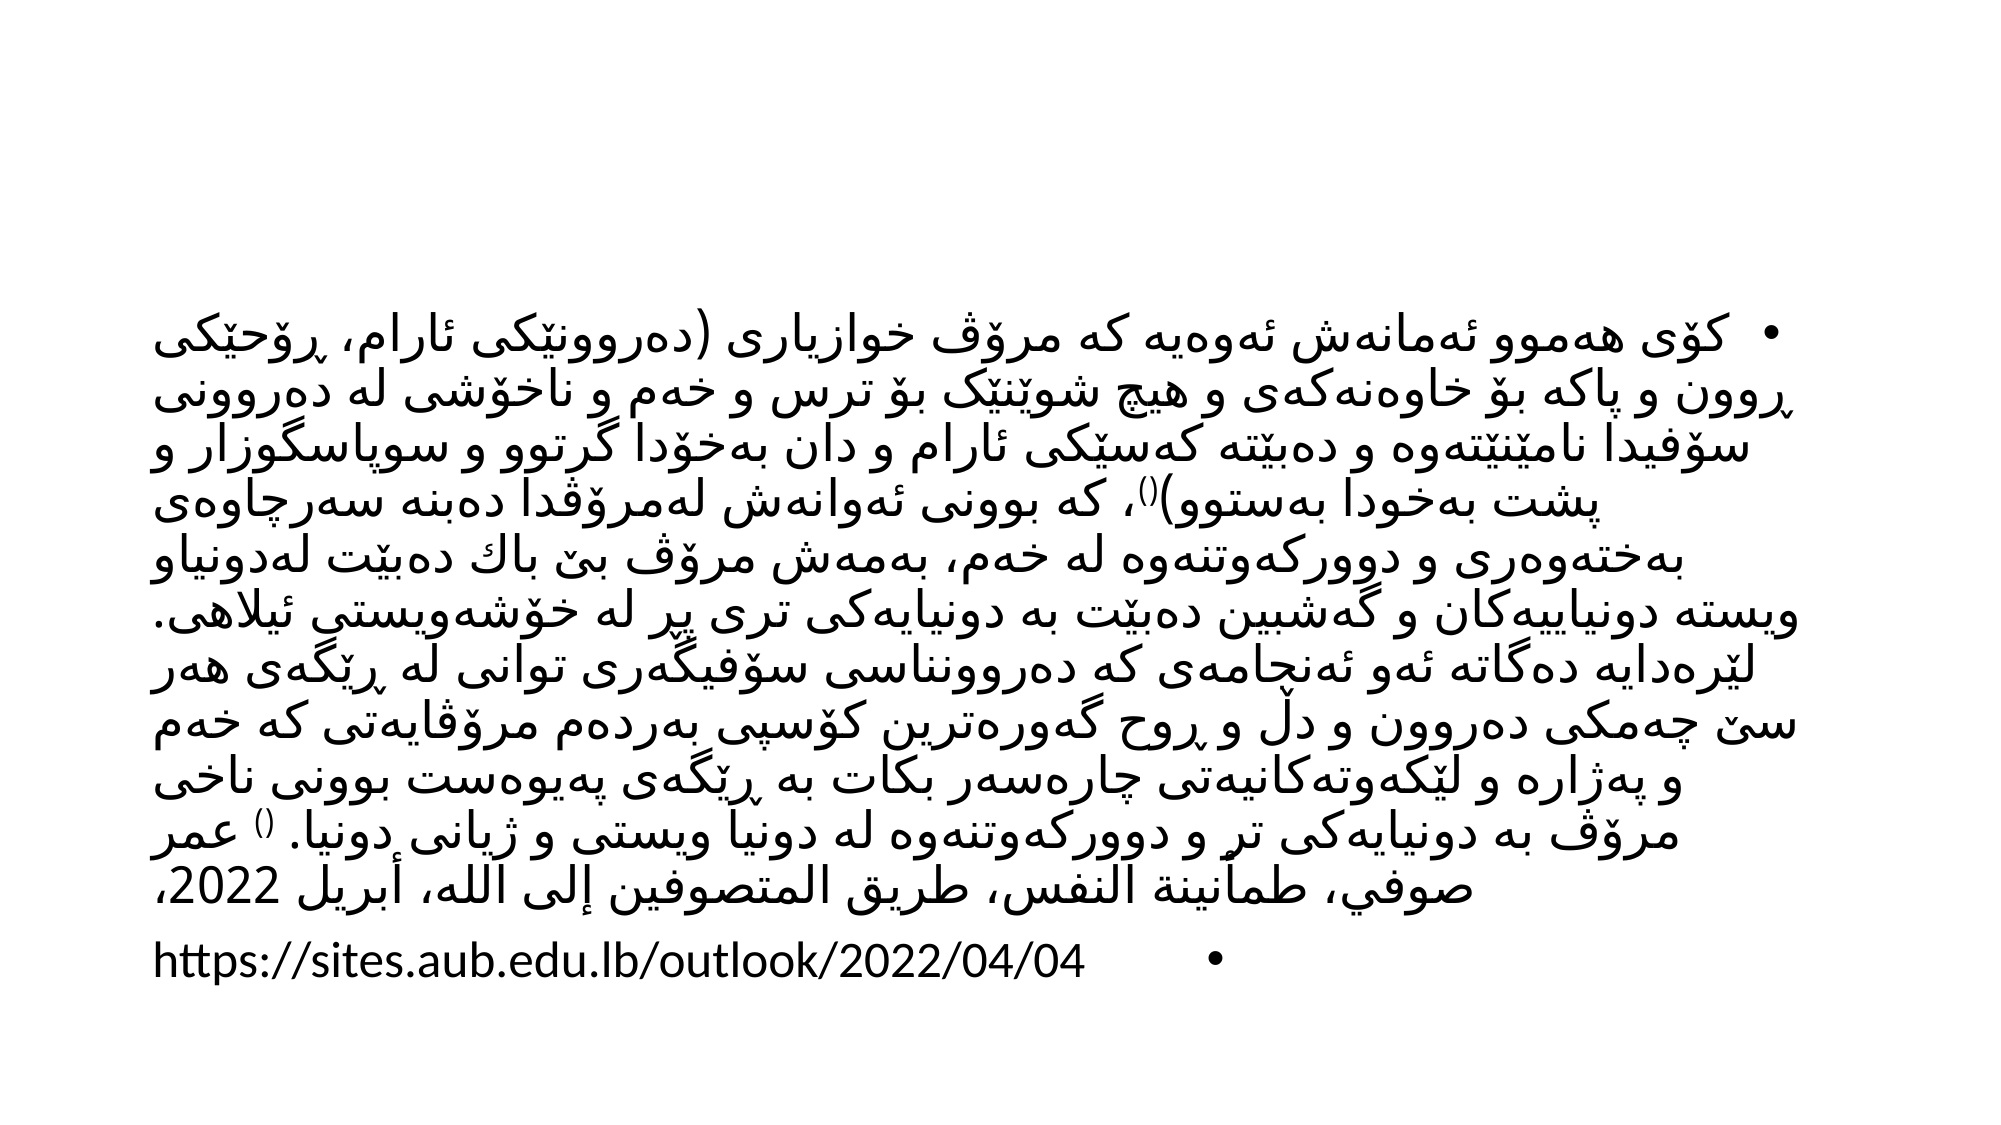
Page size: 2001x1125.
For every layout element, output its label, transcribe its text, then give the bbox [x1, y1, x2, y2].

list کۆی هەموو ئەمانەش ئەوەیە کە مرۆڤ خوازیاری (دەروونێکی ئارام، ڕۆحێکی ڕوون و پاکە بۆ خاوەنەکەی و هیچ شوێنێک بۆ ترس و خەم و ناخۆشی لە دەروونی سۆفیدا نامێنێتەوە و دەبێتە کەسێکی ئارام و دان بەخۆدا گرتوو و سوپاسگوزار و پشت بەخودا بەستوو)()، کە بوونی ئەوانەش لەمرۆڤدا دەبنە سەرچاوەی بەختەوەری و دوورکەوتنەوە لە خەم، بەمەش مرۆڤ بێ باك دەبێت لەدونیاو ویستە دونیاییەکان و گەشبین دەبێت بە دونیایەکی تری پڕ لە خۆشەویستی ئیلاهی. لێرەدایە دەگاتە ئەو ئەنجامەی کە دەروونناسی سۆفیگەری توانی لە ڕێگەی هەر سێ چەمکی دەروون و دڵ و ڕوح گەورەترین کۆسپی بەردەم مرۆڤایەتی کە خەم و پەژارە و لێکەوتەکانیەتی چارەسەر بکات بە ڕێگەی پەیوەست بوونی ناخی مرۆڤ بە دونیایەکی تر و دوورکەوتنەوە لە دونیا ویستی و ژیانی دونیا. () عمر صوفي، طمأنینة النفس، طریق المتصوفین إلی الله، أبریل 2022، https://sites.aub.edu.lb/outlook/2022/04/04 [137, 299, 1863, 1014]
